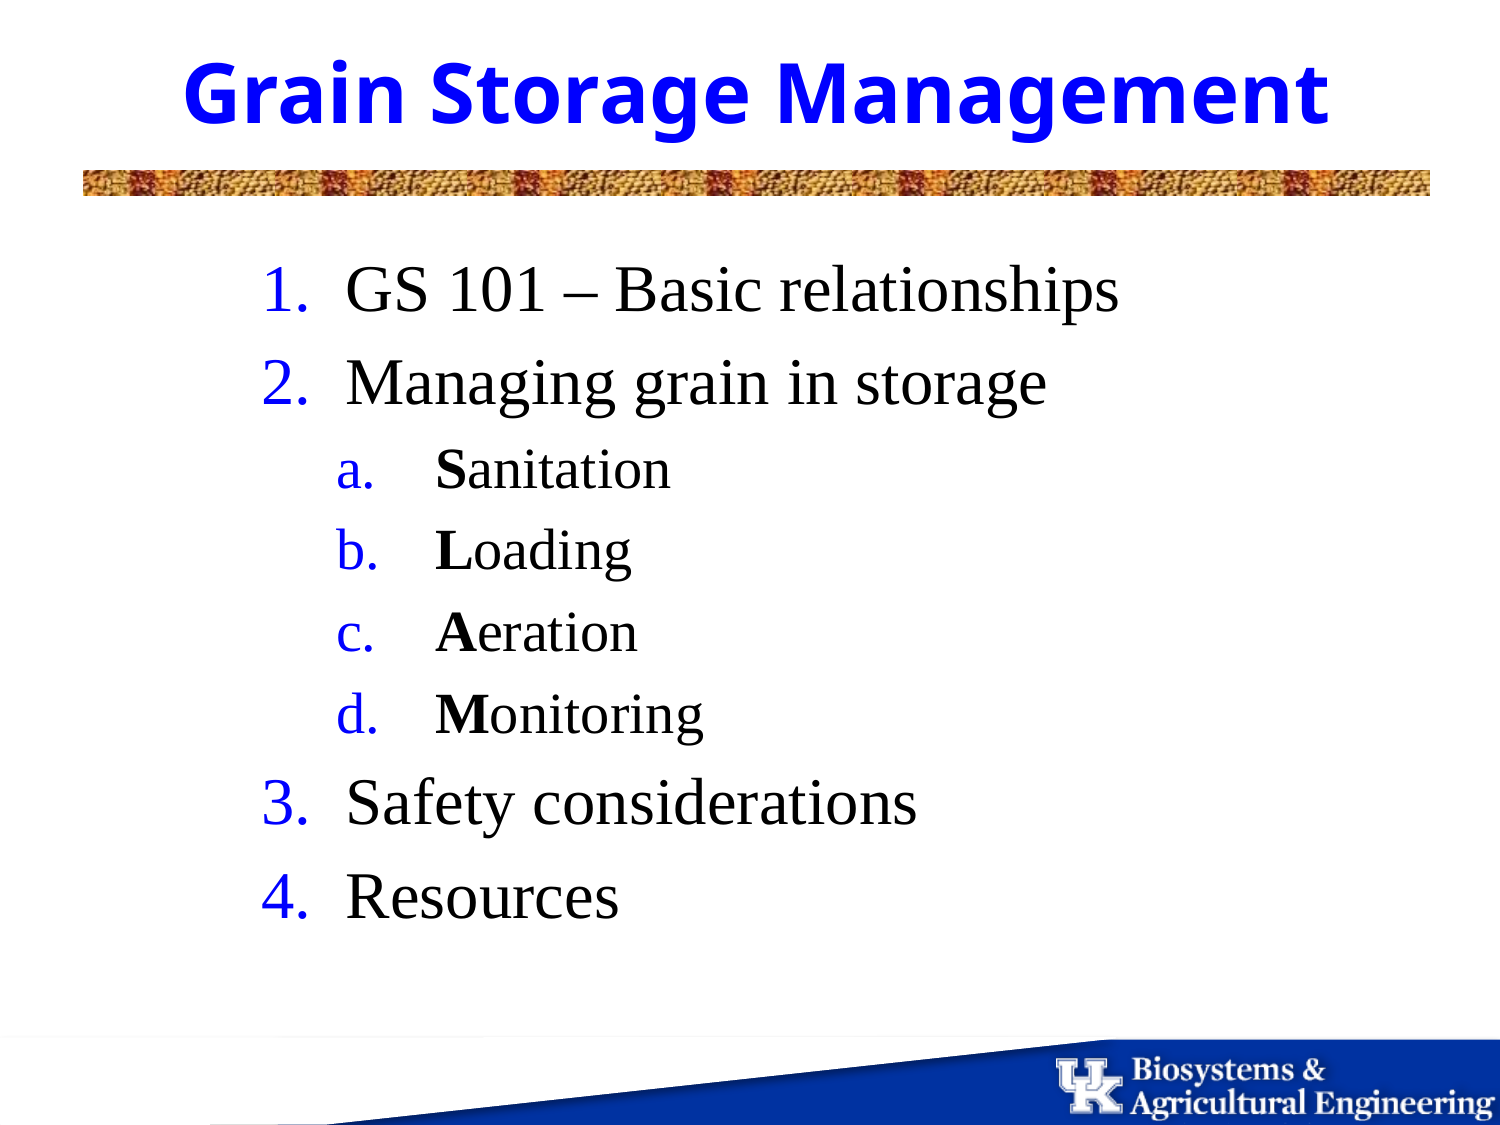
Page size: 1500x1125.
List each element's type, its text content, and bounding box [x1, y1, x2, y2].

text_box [82, 170, 1430, 196]
text_box GS 101 – Basic relationships Managing grain in storage Sanitation Loading Aeration Monitoring Safety considerations Resources [246, 237, 1413, 963]
picture [1056, 1052, 1500, 1124]
title Grain Storage Management [75, 21, 1438, 160]
